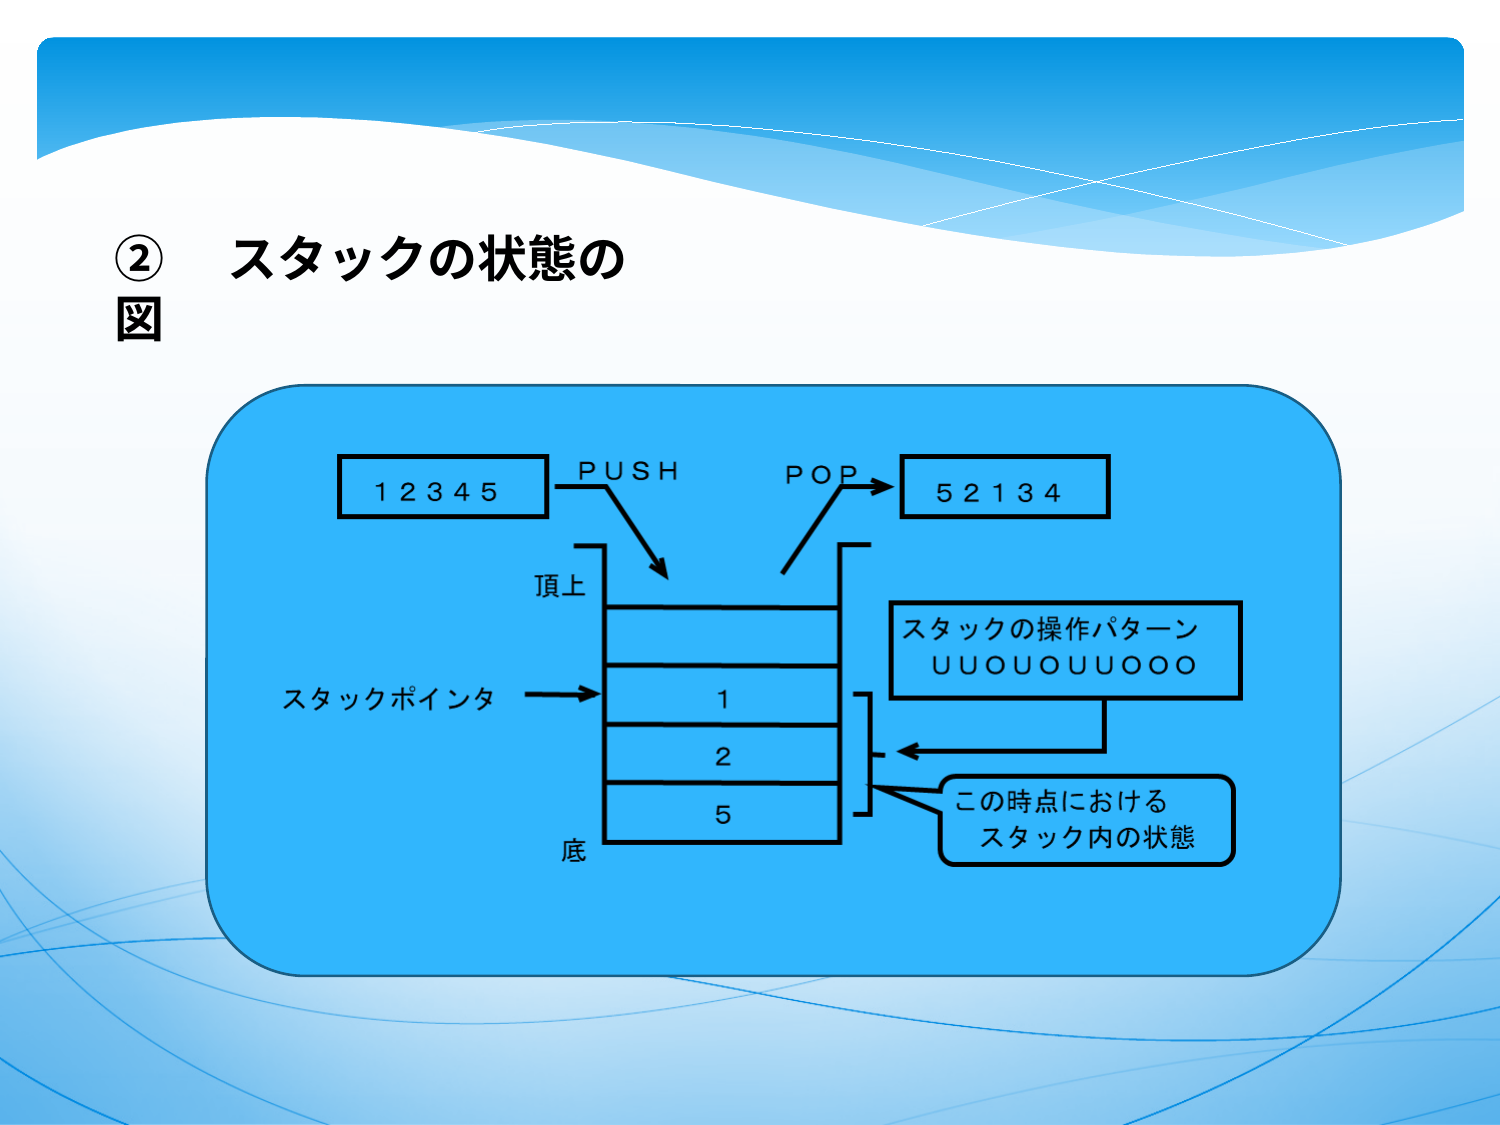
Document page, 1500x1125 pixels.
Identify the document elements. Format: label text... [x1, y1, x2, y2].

text_box ② スタックの状態の図 [100, 219, 680, 355]
text_box [205, 383, 1342, 978]
picture [265, 444, 1281, 884]
